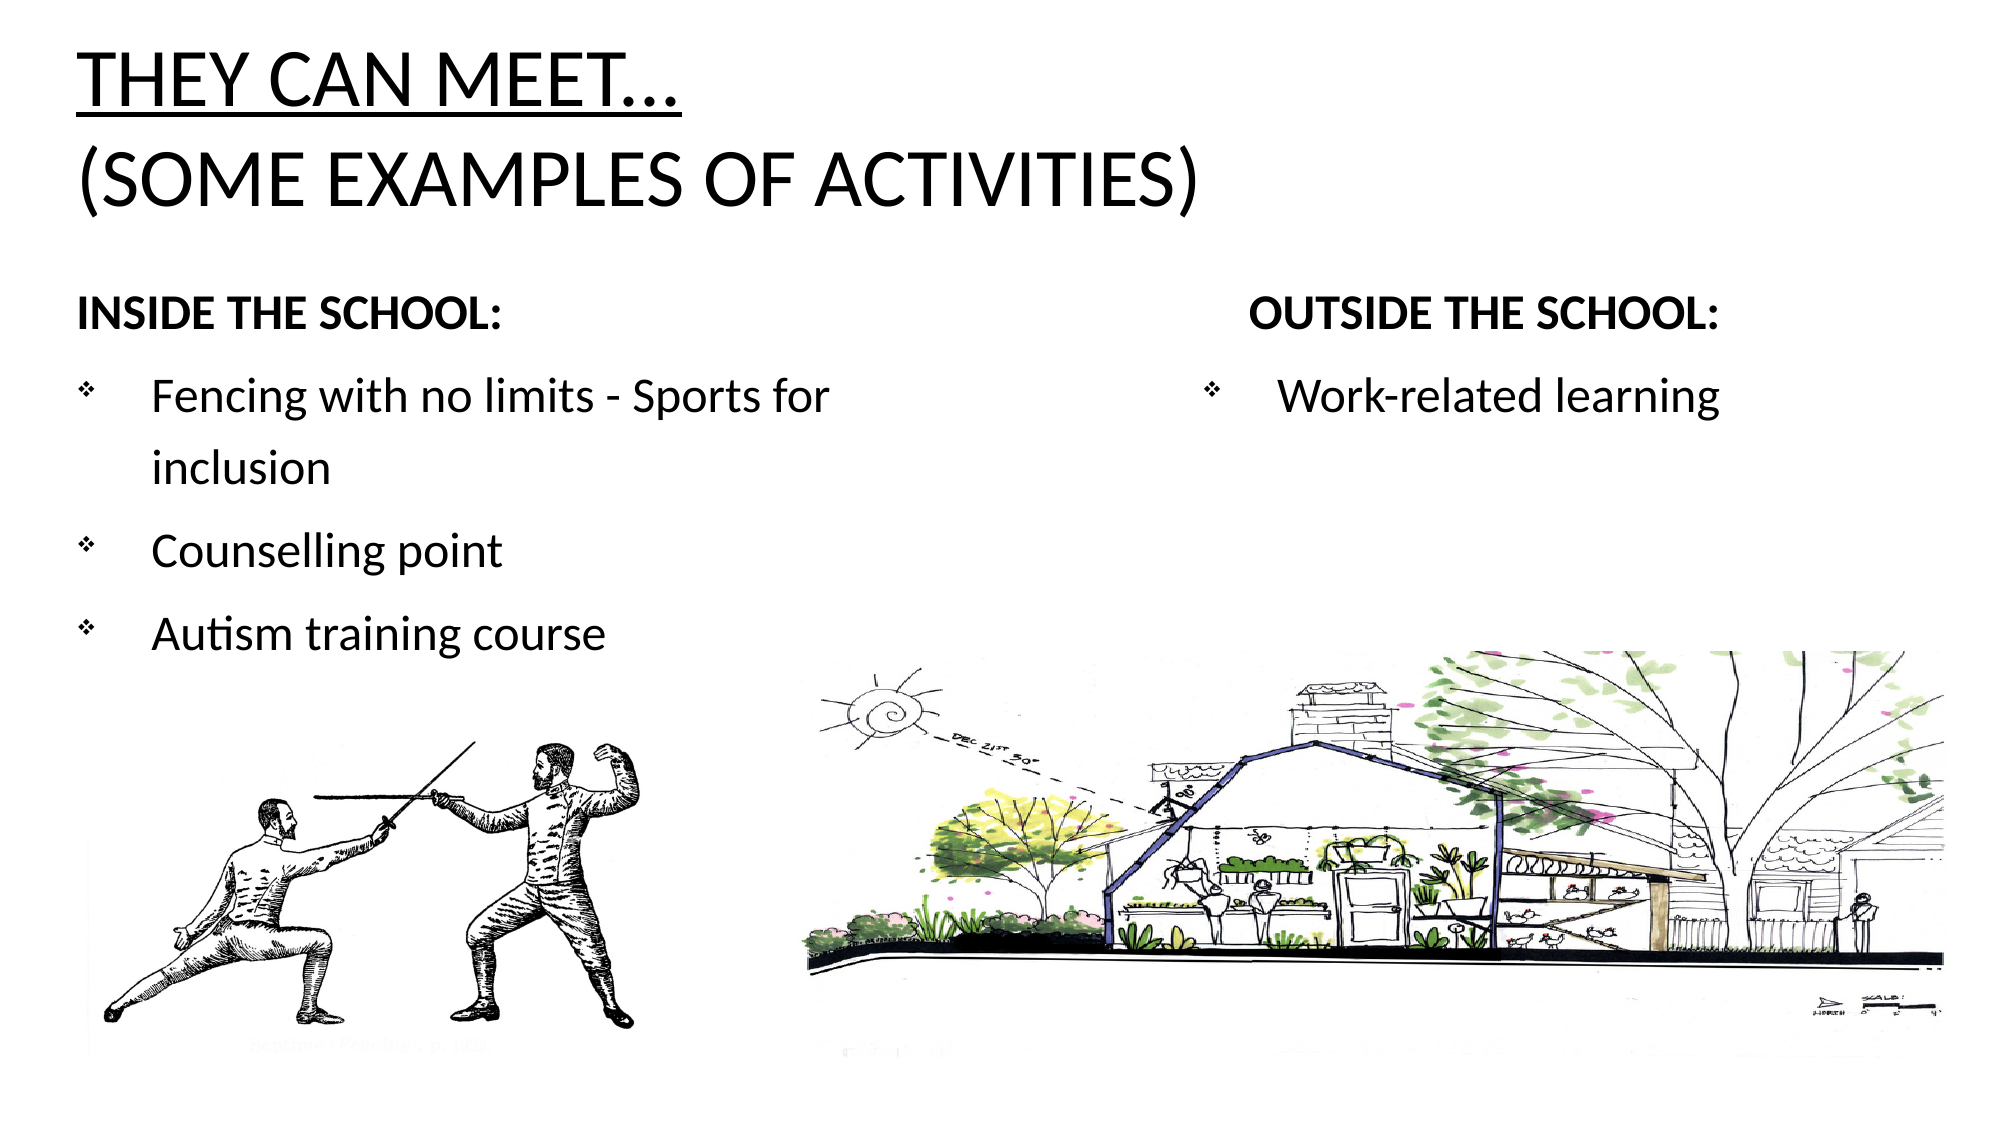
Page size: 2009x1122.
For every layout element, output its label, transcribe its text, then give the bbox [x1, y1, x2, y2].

picture [86, 717, 687, 1058]
title THEY CAN MEET... (SOME EXAMPLES OF ACTIVITIES) [61, 15, 1948, 261]
list INSIDE THE SCHOOL: Fencing with no limits - Sports for inclusion Counselling point Autism training course OUTSIDE THE SCHOOL: Work-related learning [61, 260, 1736, 680]
picture [799, 651, 1948, 1058]
